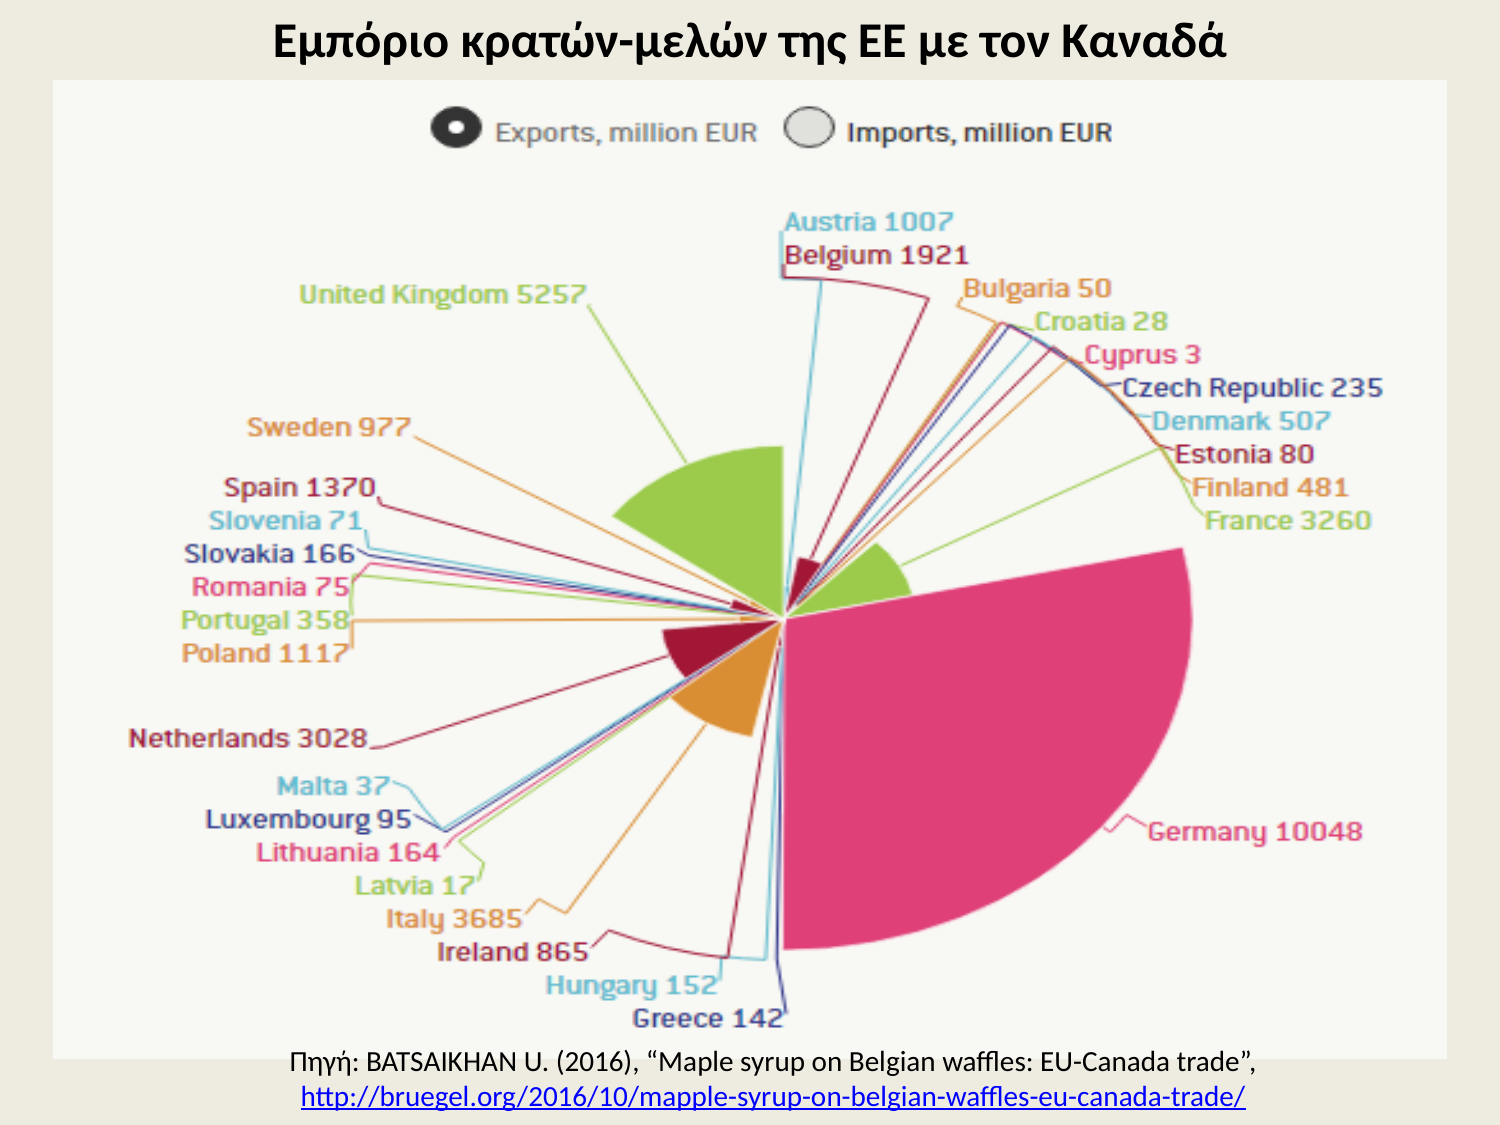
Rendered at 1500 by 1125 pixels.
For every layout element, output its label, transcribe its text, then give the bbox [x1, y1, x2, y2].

text_box Εμπόριο κρατών-μελών της ΕΕ με τον Καναδά [0, 0, 1500, 75]
text_box Πηγή: BATSAIKHAN U. (2016), “Maple syrup on Belgian waffles: EU-Canada trade”, http://bruegel.org/2016/10/mapple-syrup-on-belgian-waffles-eu-canada-trade/ [53, 1034, 1500, 1120]
picture [52, 80, 1448, 1059]
